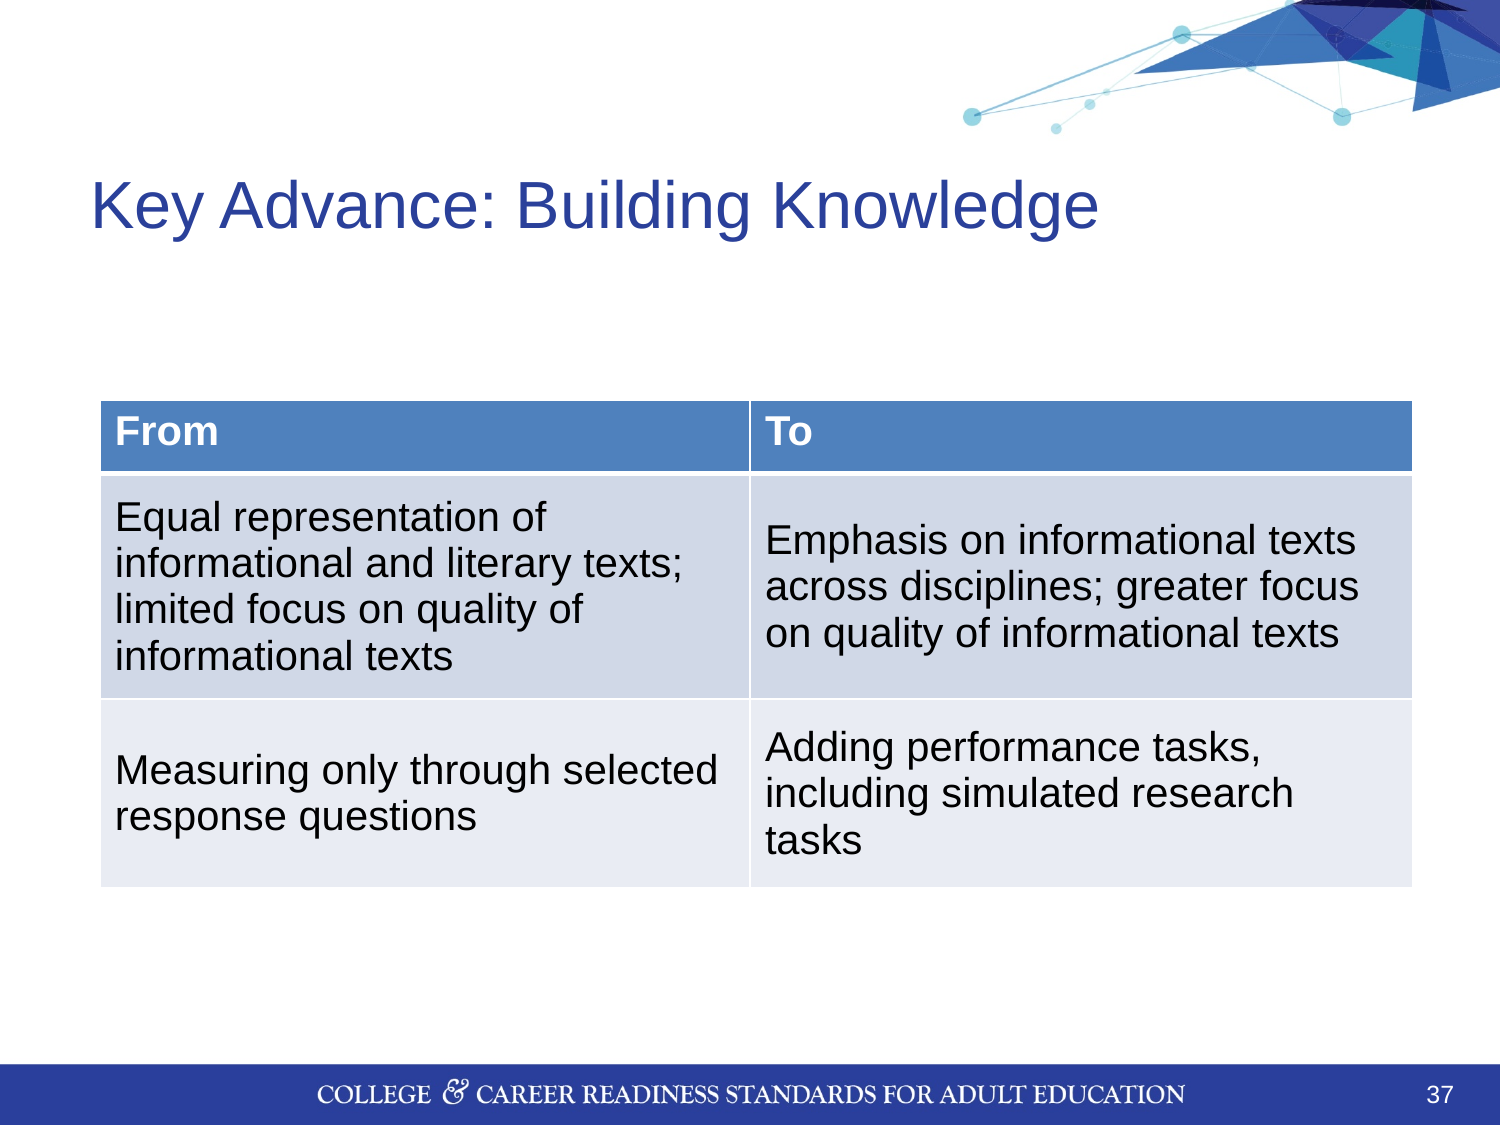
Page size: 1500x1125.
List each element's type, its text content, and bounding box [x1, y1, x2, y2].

picture [0, 0, 1500, 1125]
table_cell Measuring only through selected response questions [101, 700, 749, 887]
table_header From [101, 401, 749, 471]
table_cell Adding performance tasks, including simulated research tasks [751, 700, 1412, 887]
table_header To [751, 401, 1412, 471]
slide_number 38 [1119, 1063, 1470, 1124]
title Key Advance: Building Knowledge [75, 115, 1425, 288]
table_cell Equal representation of informational and literary texts; limited focus on quality of informational texts [101, 476, 749, 698]
table_cell Emphasis on informational texts across disciplines; greater focus on quality of informational texts [751, 476, 1412, 698]
